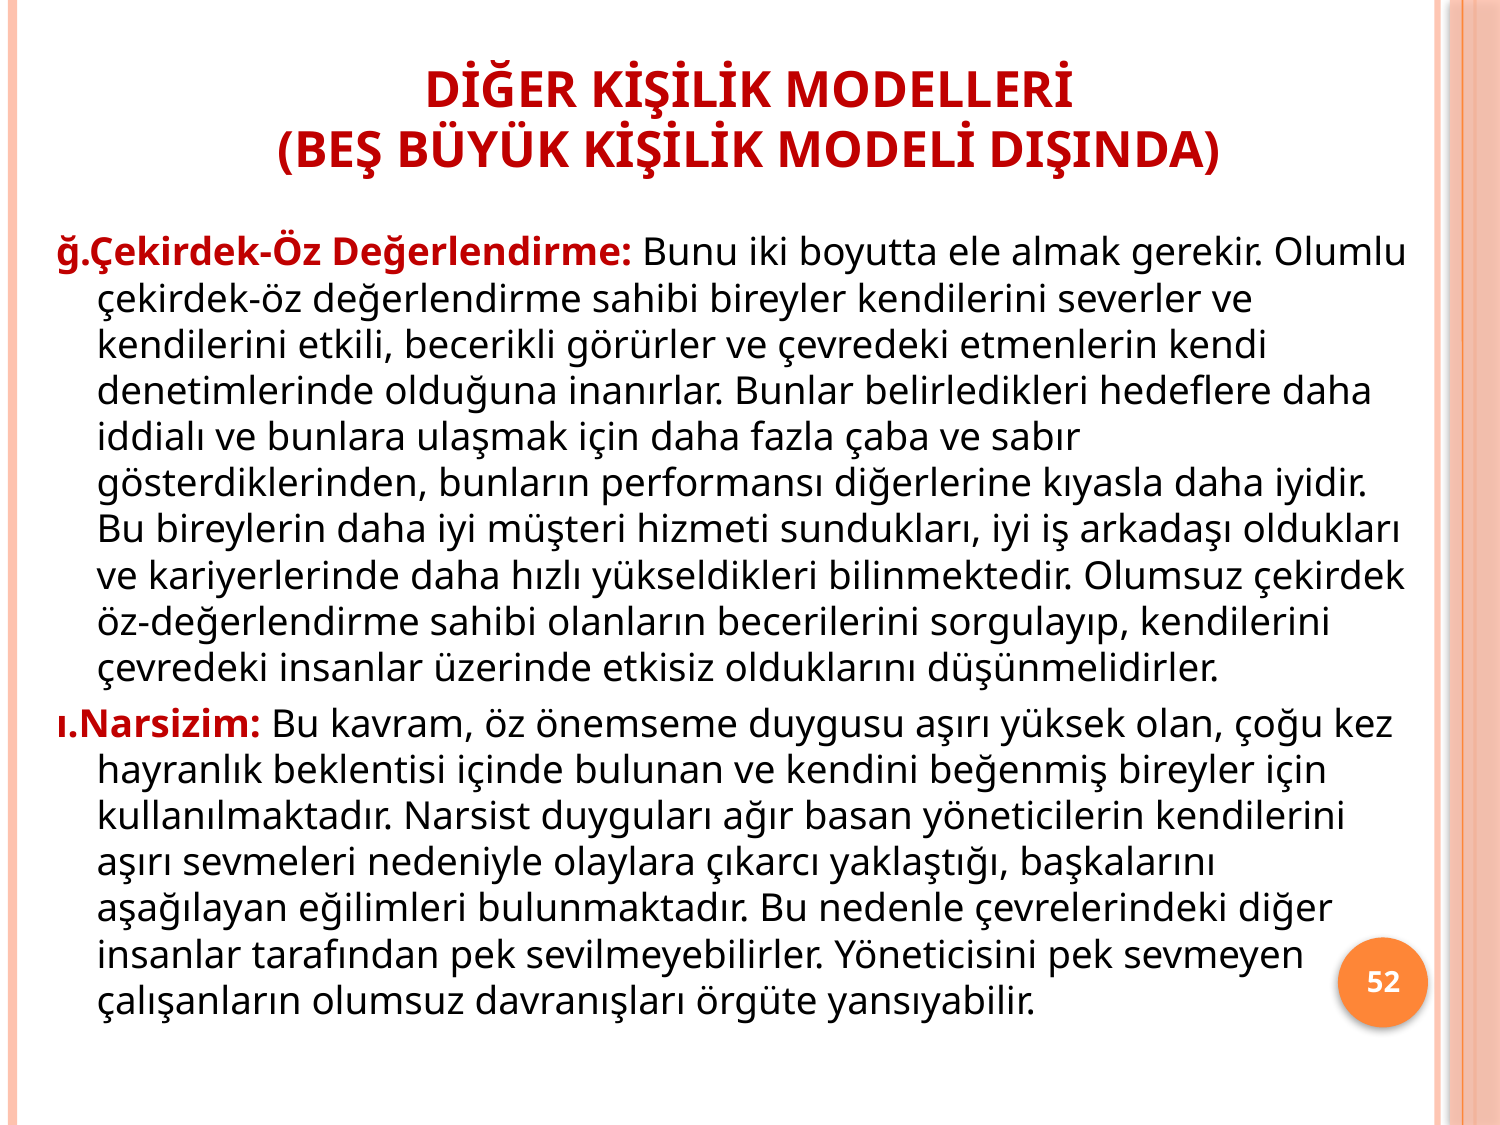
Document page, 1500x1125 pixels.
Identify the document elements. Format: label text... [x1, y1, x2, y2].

list ğ.Çekirdek-Öz Değerlendirme: Bunu iki boyutta ele almak gerekir. Olumlu çekirdek-öz değerlendirme sahibi bireyler kendilerini severler ve kendilerini etkili, becerikli görürler ve çevredeki etmenlerin kendi denetimlerinde olduğuna inanırlar. Bunlar belirledikleri hedeflere daha iddialı ve bunlara ulaşmak için daha fazla çaba ve sabır gösterdiklerinden, bunların performansı diğerlerine kıyasla daha iyidir. Bu bireylerin daha iyi müşteri hizmeti sundukları, iyi iş arkadaşı oldukları ve kariyerlerinde daha hızlı yükseldikleri bilinmektedir. Olumsuz çekirdek öz-değerlendirme sahibi olanların becerilerini sorgulayıp, kendilerini çevredeki insanlar üzerinde etkisiz olduklarını düşünmelidirler. ı.Narsizim: Bu kavram, öz önemseme duygusu aşırı yüksek olan, çoğu kez hayranlık beklentisi içinde bulunan ve kendini beğenmiş bireyler için kullanılmaktadır. Narsist duyguları ağır basan yöneticilerin kendilerini aşırı sevmeleri nedeniyle olaylara çıkarcı yaklaştığı, başkalarını aşağılayan eğilimleri bulunmaktadır. Bu nedenle çevrelerindeki diğer insanlar tarafından pek sevilmeyebilirler. Yöneticisini pek sevmeyen çalışanların olumsuz davranışları örgüte yansıyabilir. [41, 219, 1424, 1062]
slide_number 52 [1333, 940, 1434, 1027]
title Diğer Kişilik Modelleri (Beş Büyük Kişilik Modeli Dışında) [75, 45, 1424, 185]
